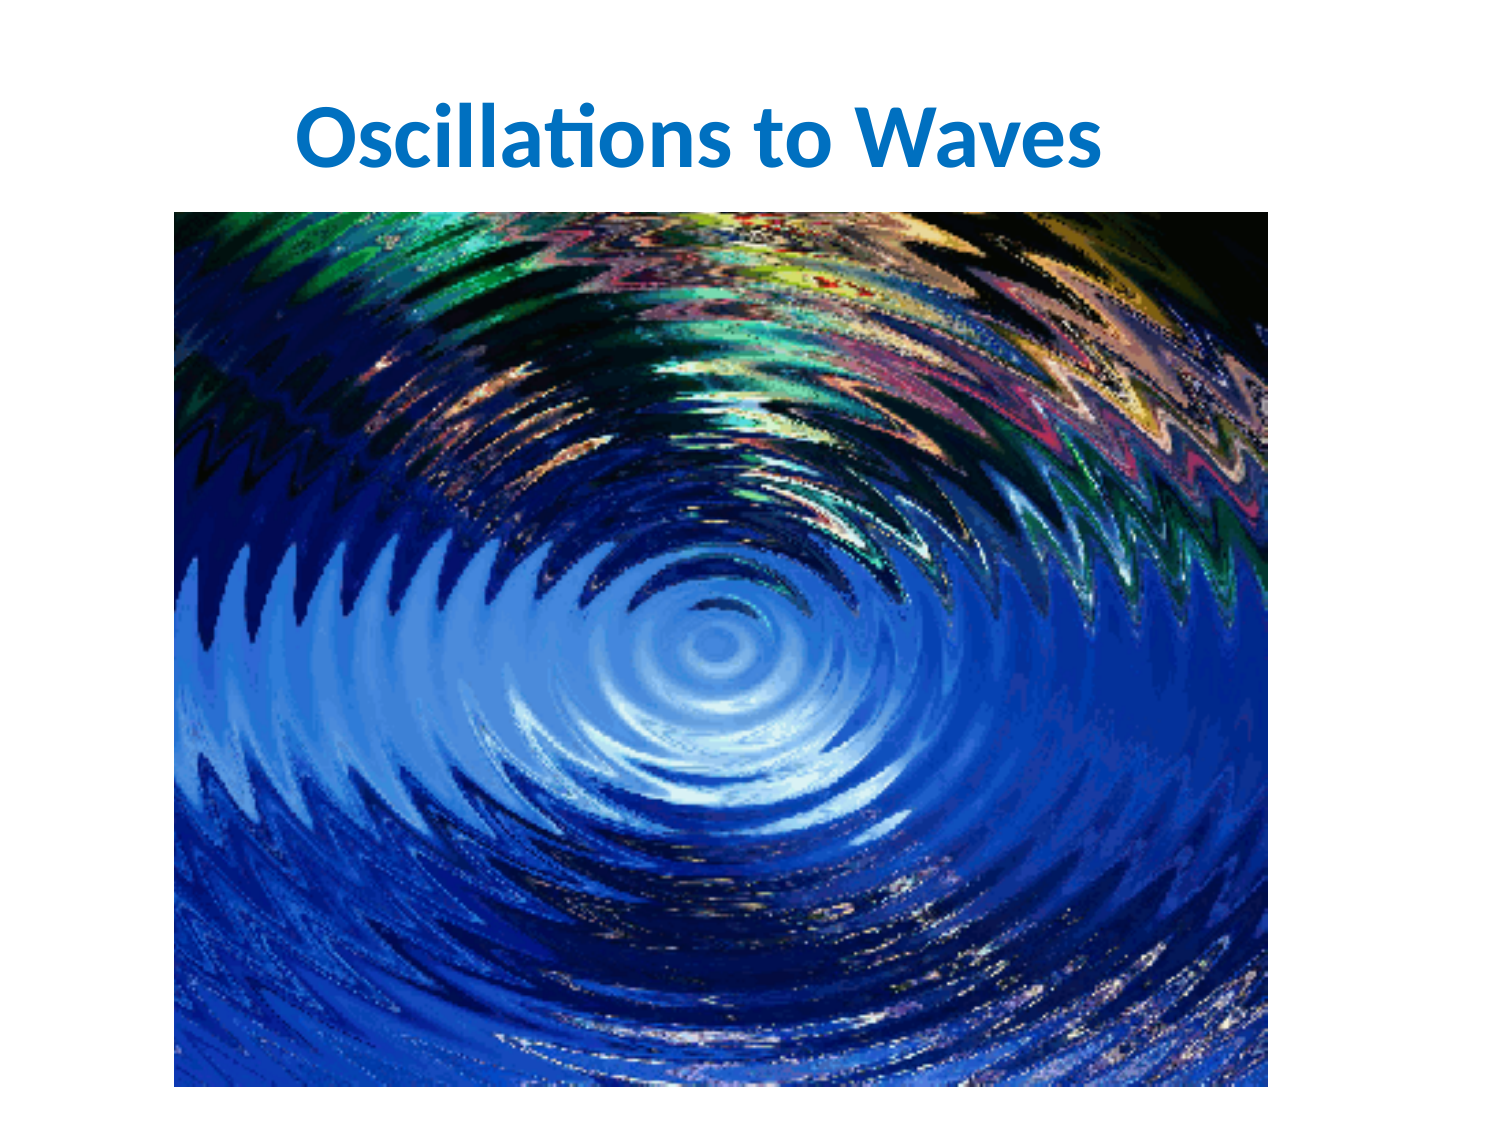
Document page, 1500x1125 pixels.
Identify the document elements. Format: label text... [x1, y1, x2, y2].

title Oscillations to Waves [62, 9, 1338, 251]
picture [174, 212, 1268, 1087]
